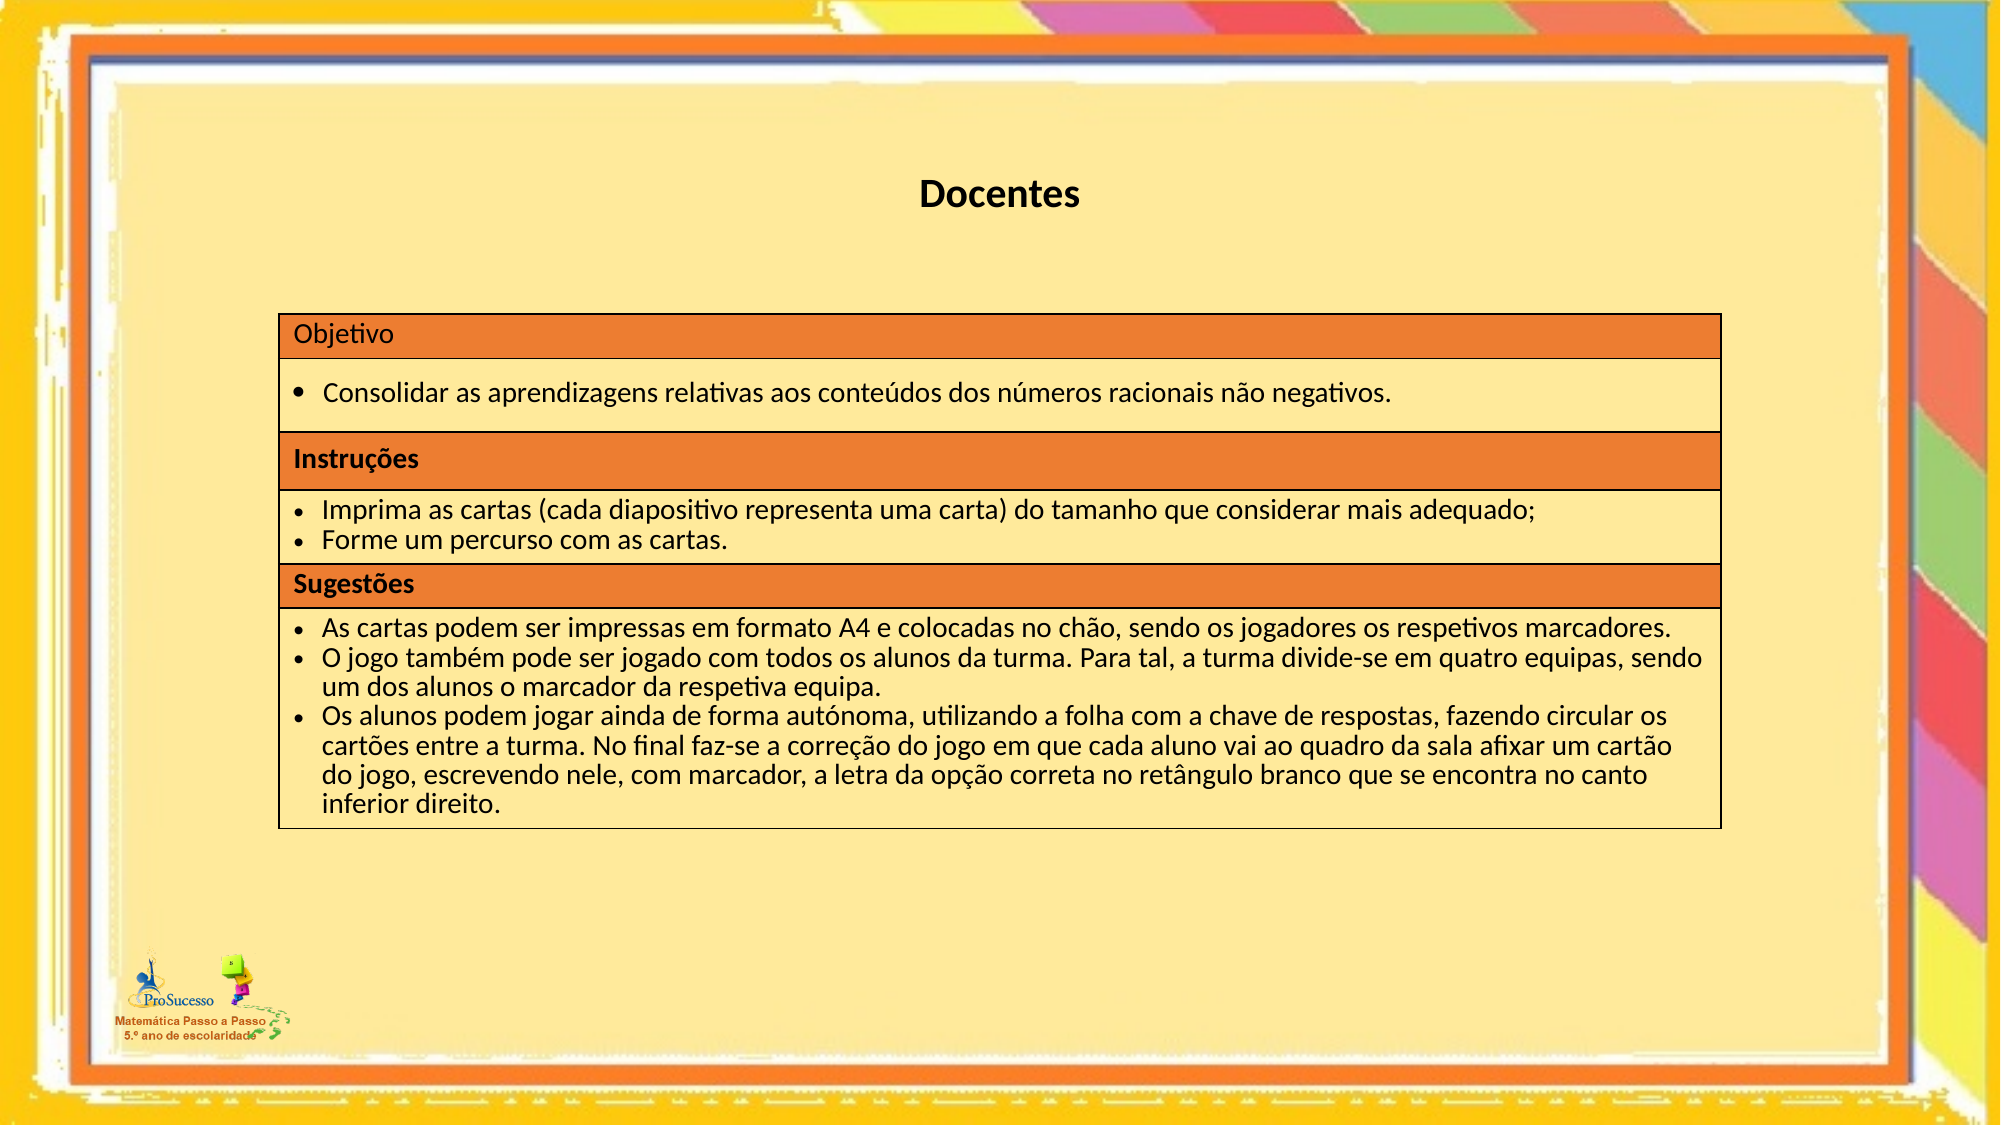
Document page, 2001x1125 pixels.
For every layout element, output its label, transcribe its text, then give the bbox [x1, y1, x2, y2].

table_header Objetivo [280, 315, 1720, 358]
table_cell As cartas podem ser impressas em formato A4 e colocadas no chão, sendo os jogadores os respetivos marcadores. O jogo também pode ser jogado com todos os alunos da turma. Para tal, a turma divide-se em quatro equipas, sendo um dos alunos o marcador da respetiva equipa. Os alunos podem jogar ainda de forma autónoma, utilizando a folha com a chave de respostas, fazendo circular os cartões entre a turma. No final faz-se a correção do jogo em que cada aluno vai ao quadro da sala afixar um cartão do jogo, escrevendo nele, com marcador, a letra da opção correta no retângulo branco que se encontra no canto inferior direito. [280, 609, 1720, 828]
text_box Docentes [713, 158, 1287, 223]
picture [0, 0, 2001, 1125]
table_cell Consolidar as aprendizagens relativas aos conteúdos dos números racionais não negativos. [280, 359, 1720, 431]
table_cell Imprima as cartas (cada diapositivo representa uma carta) do tamanho que considerar mais adequado; Forme um percurso com as cartas. [280, 491, 1720, 563]
table_cell Sugestões [280, 565, 1720, 607]
table_cell Instruções [280, 433, 1720, 489]
